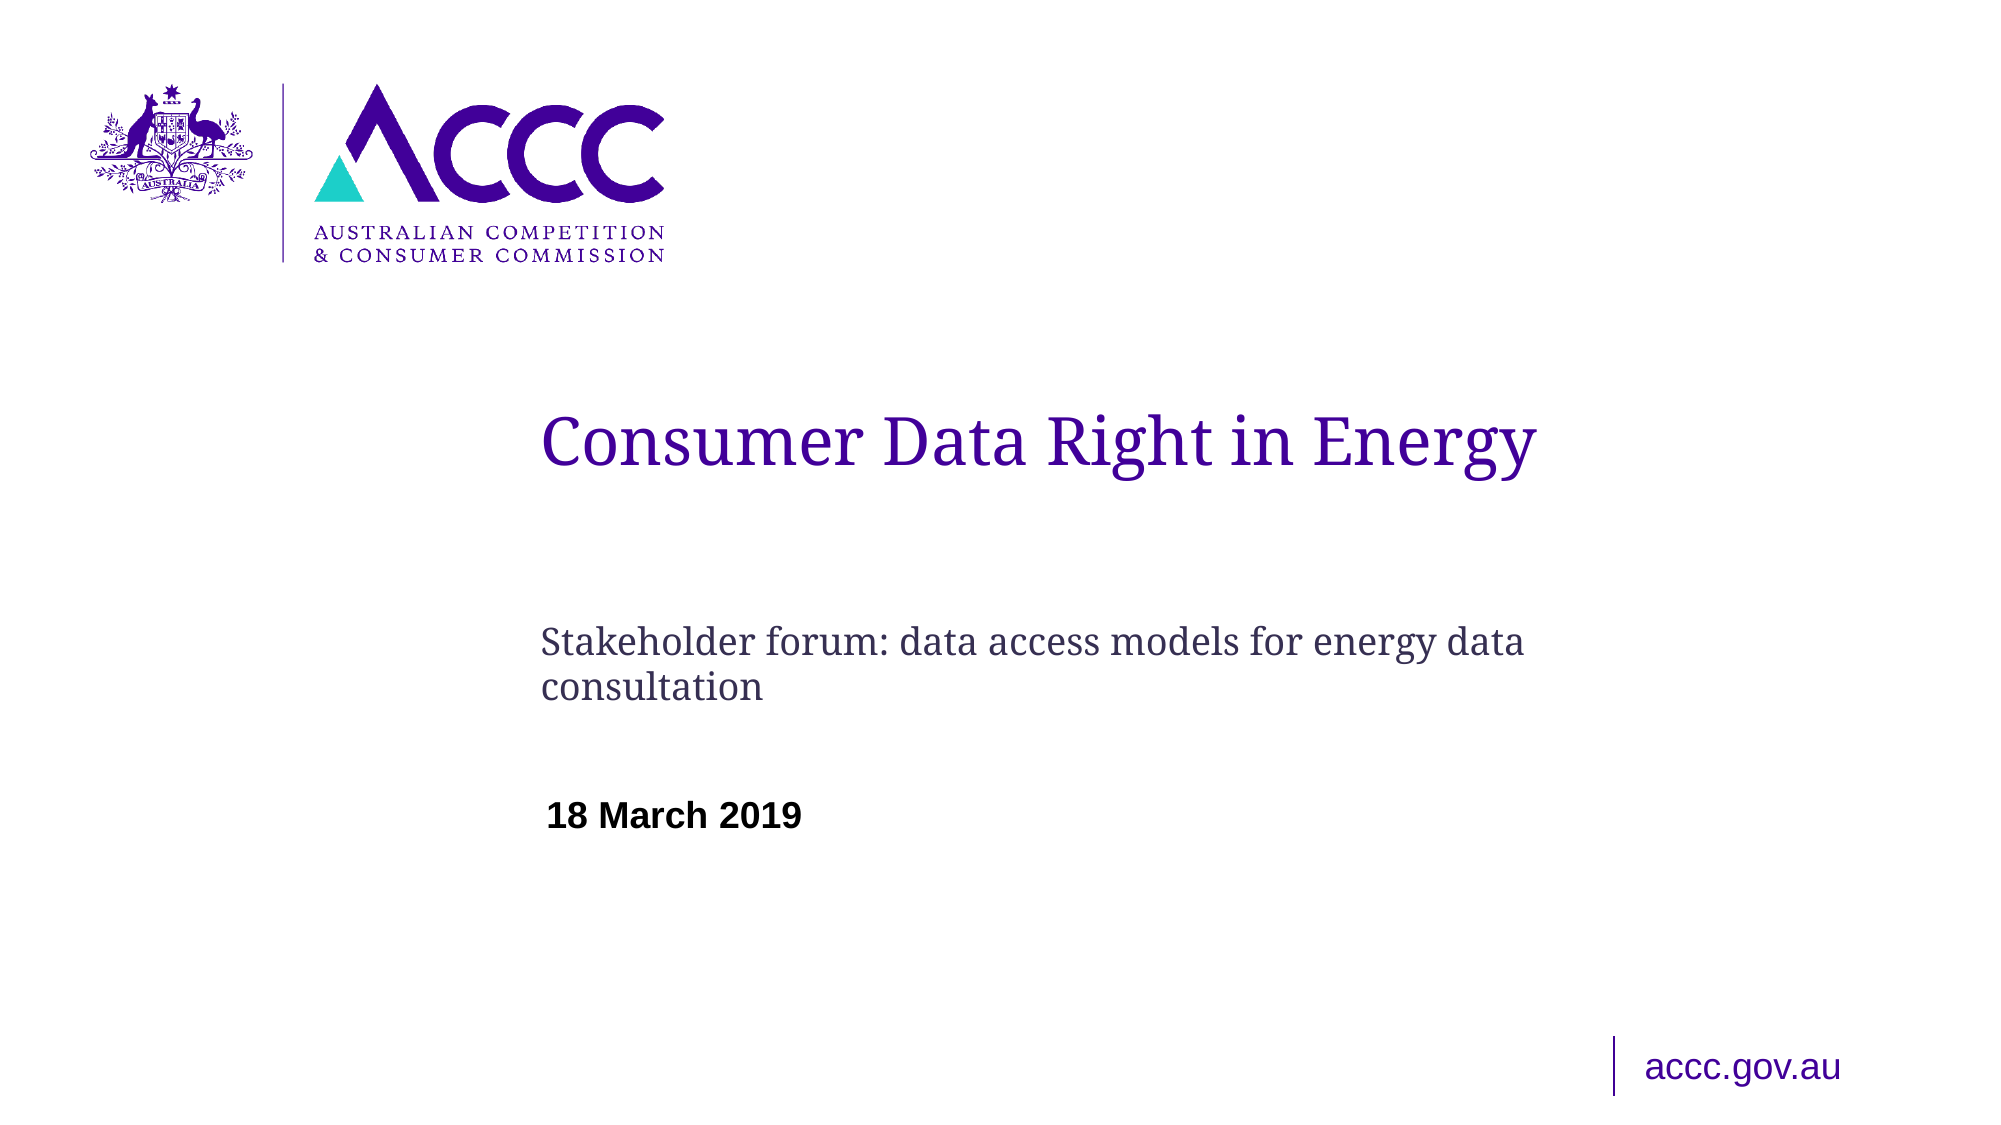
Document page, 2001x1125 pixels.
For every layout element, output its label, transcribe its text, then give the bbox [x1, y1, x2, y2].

text_box Consumer Data Right in Energy [525, 314, 1589, 563]
text_box Stakeholder forum: data access models for energy data consultation [525, 609, 1733, 716]
picture [42, 36, 711, 309]
text_box 18 March 2019 [531, 783, 818, 844]
